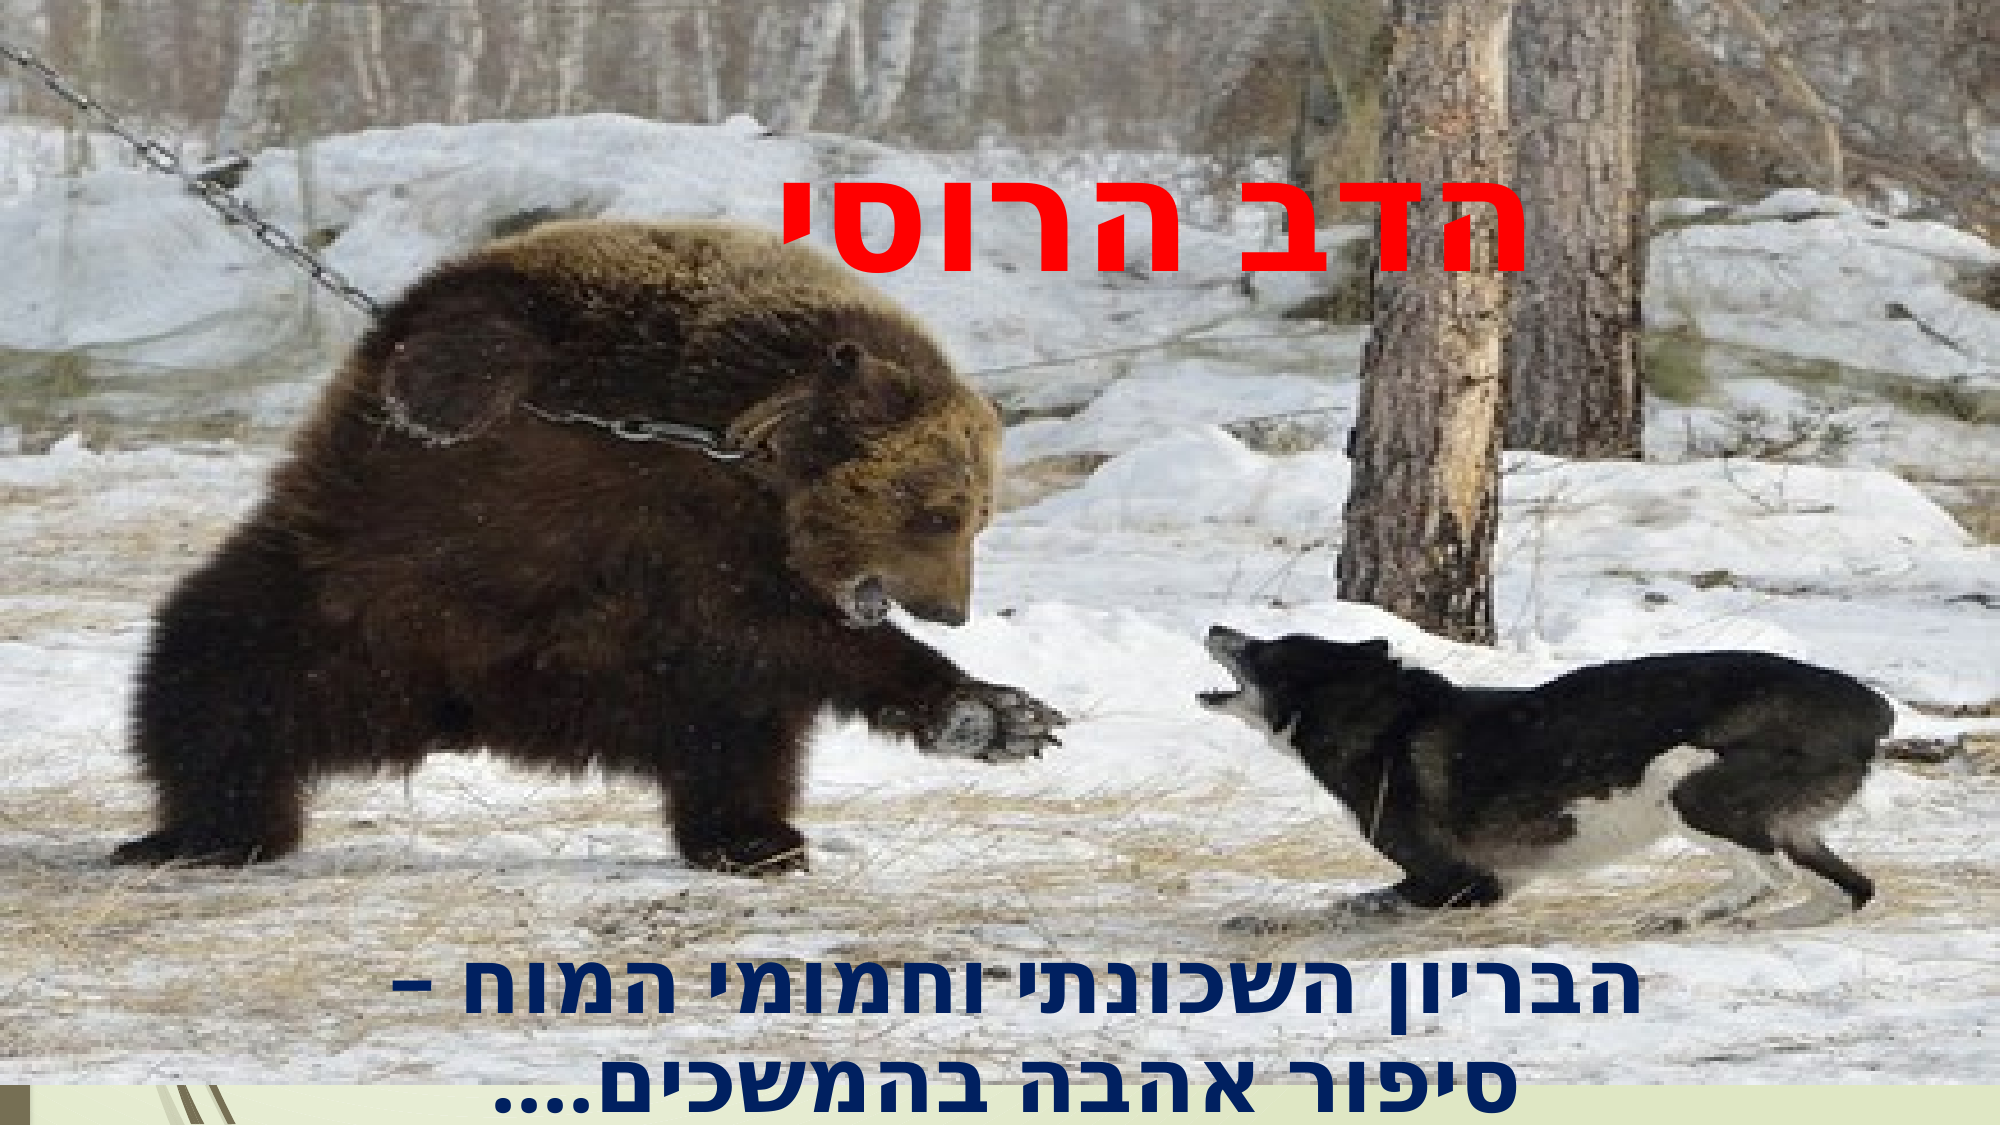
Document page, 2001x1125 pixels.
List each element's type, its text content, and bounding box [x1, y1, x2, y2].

text_box הבריון השכונתי וחמומי המוח – סיפור אהבה בהמשכים.... [144, 1092, 1870, 1125]
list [0, 0, 2000, 1085]
